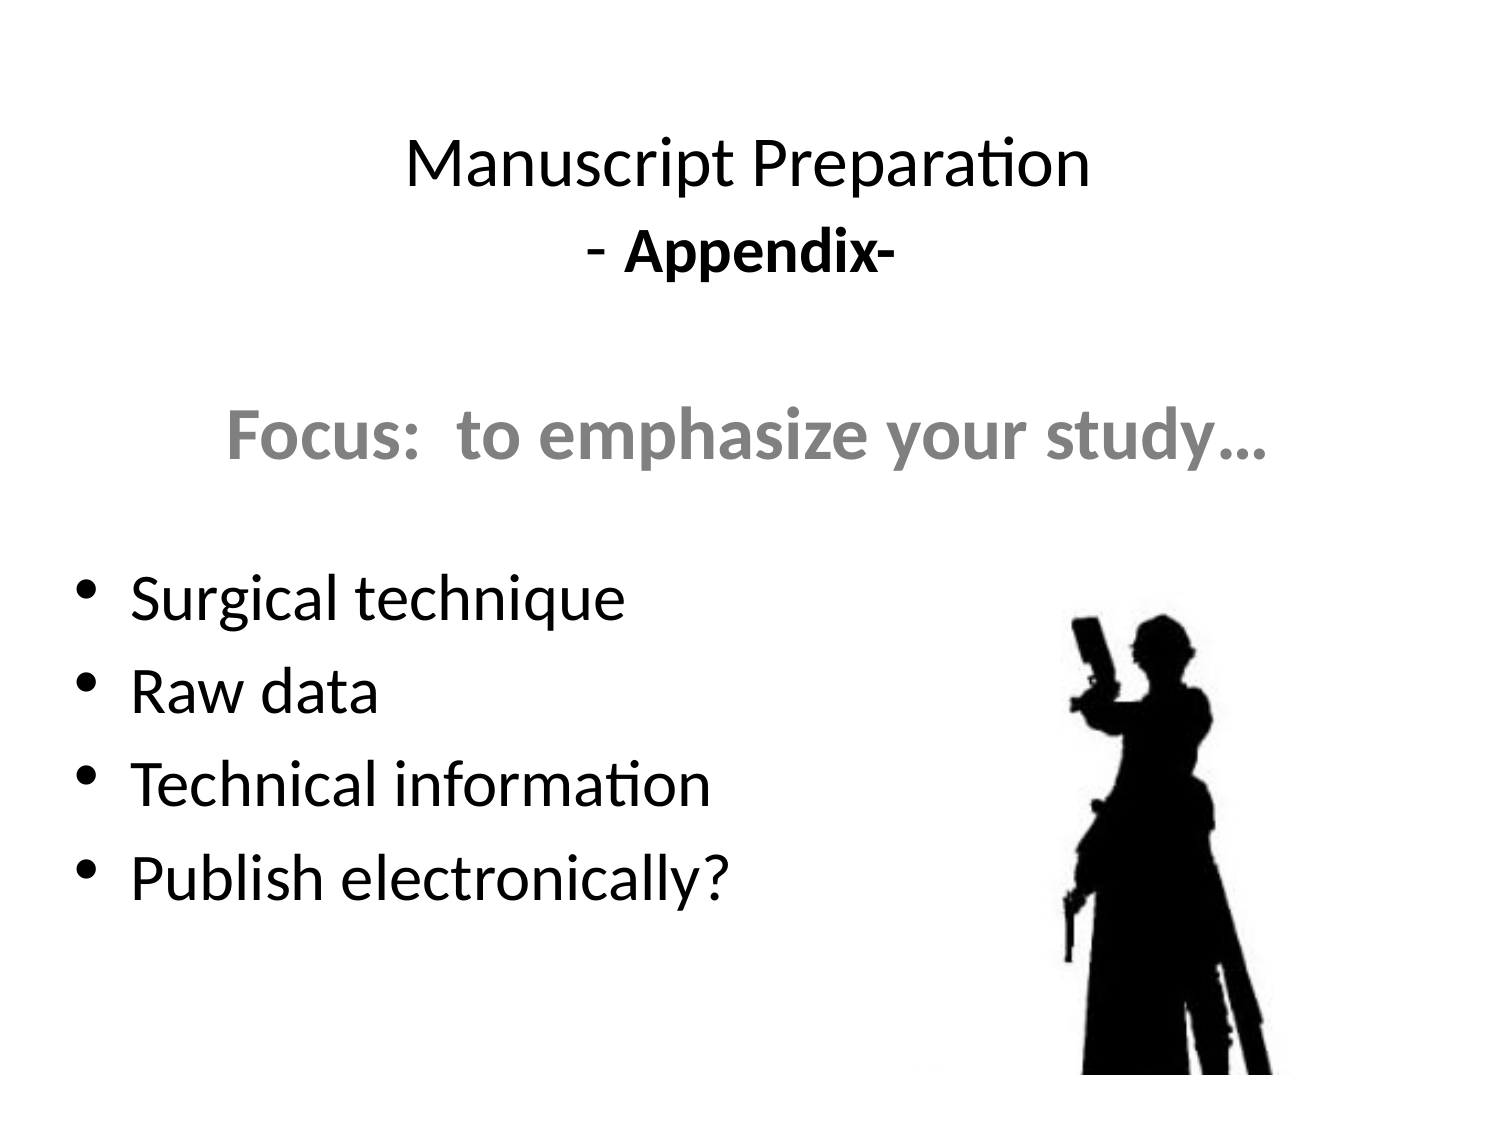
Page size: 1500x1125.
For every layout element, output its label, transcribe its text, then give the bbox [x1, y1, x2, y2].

title Manuscript Preparation - Appendix- [73, 107, 1424, 295]
list Surgical technique Raw data Technical information Publish electronically? [58, 545, 982, 910]
text_box Focus: to emphasize your study… [110, 376, 1386, 488]
picture [866, 591, 1441, 1076]
